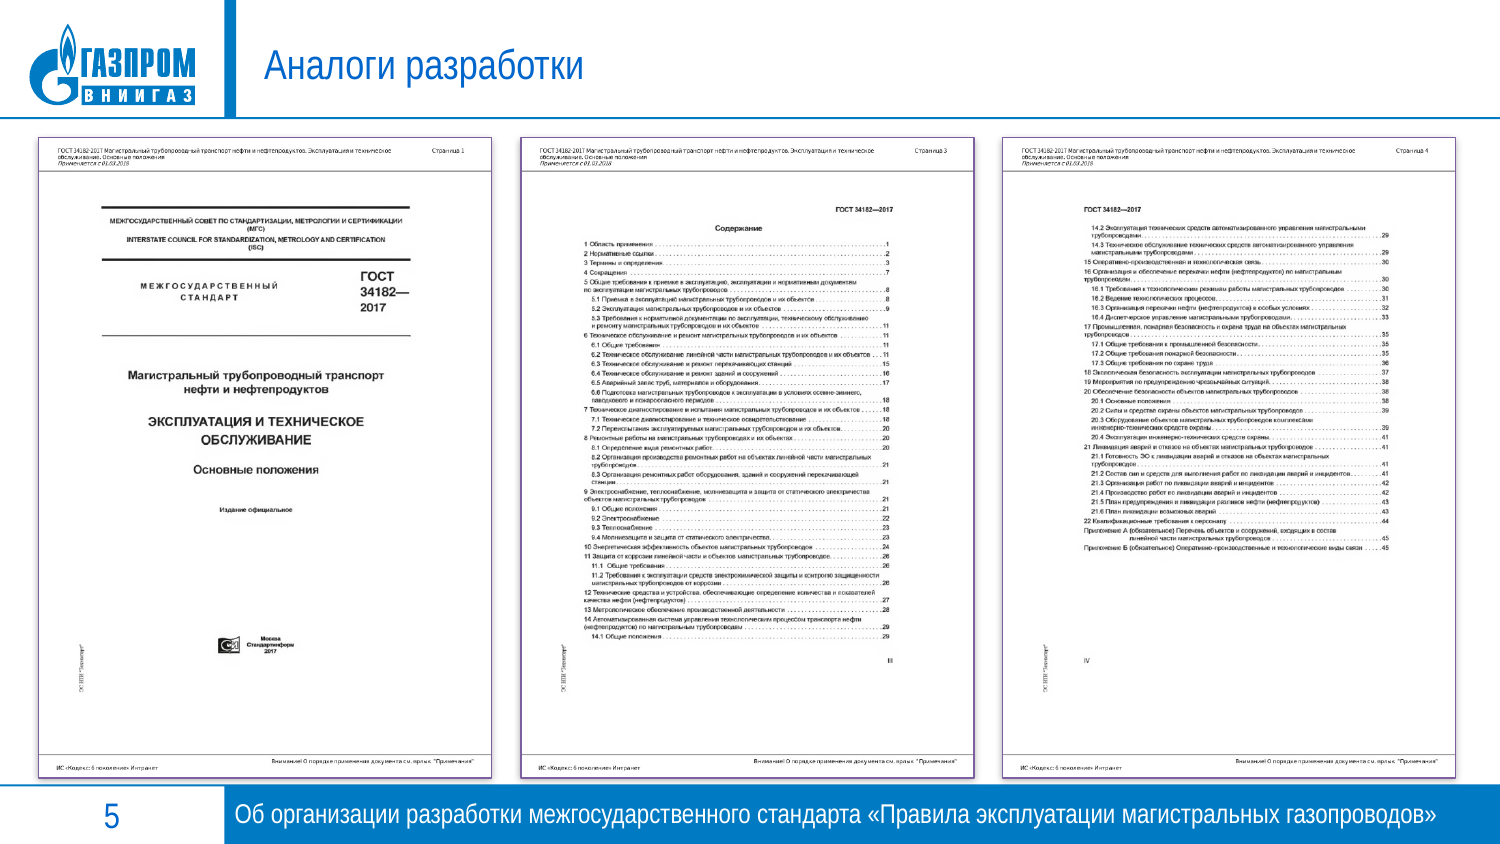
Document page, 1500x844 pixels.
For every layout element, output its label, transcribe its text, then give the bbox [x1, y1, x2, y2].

list Об организации разработки межгосударственного стандарта «Правила эксплуатации магистральных газопроводов» [234, 796, 1500, 844]
picture [1002, 138, 1455, 778]
title Аналоги разработки [264, 24, 1472, 89]
text_box 5 [0, 785, 225, 844]
picture [38, 138, 491, 778]
picture [521, 138, 974, 778]
